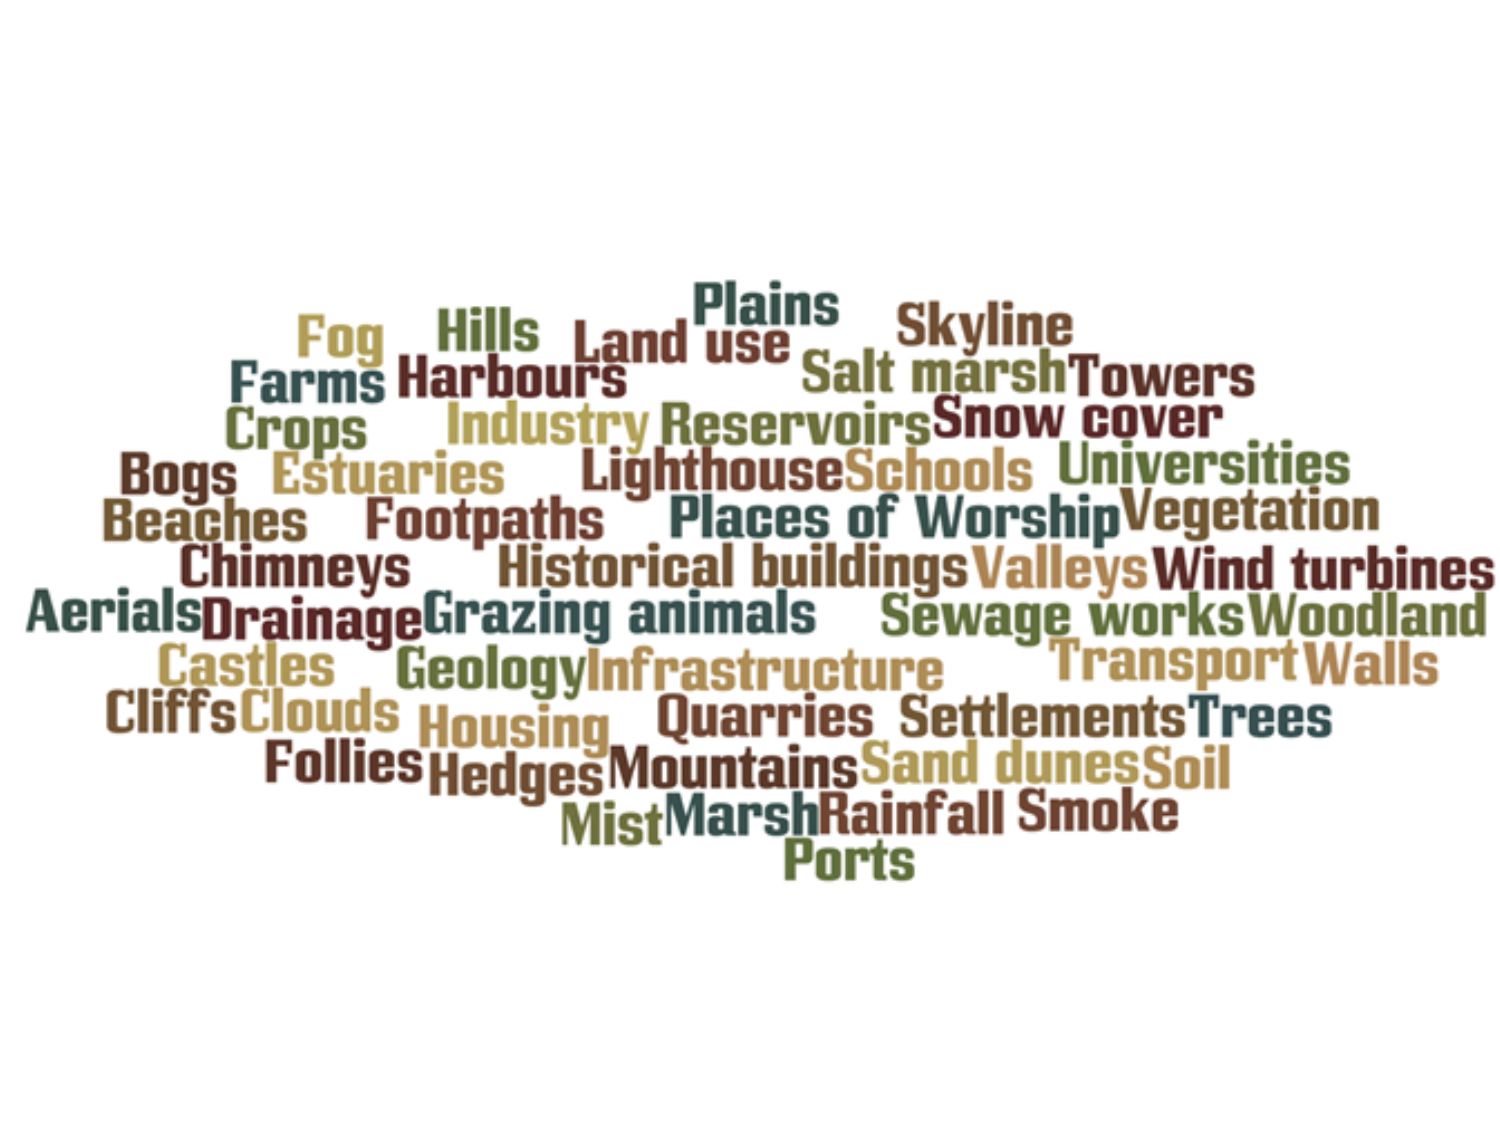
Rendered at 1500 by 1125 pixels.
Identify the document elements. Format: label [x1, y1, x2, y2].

picture [20, 266, 1500, 911]
